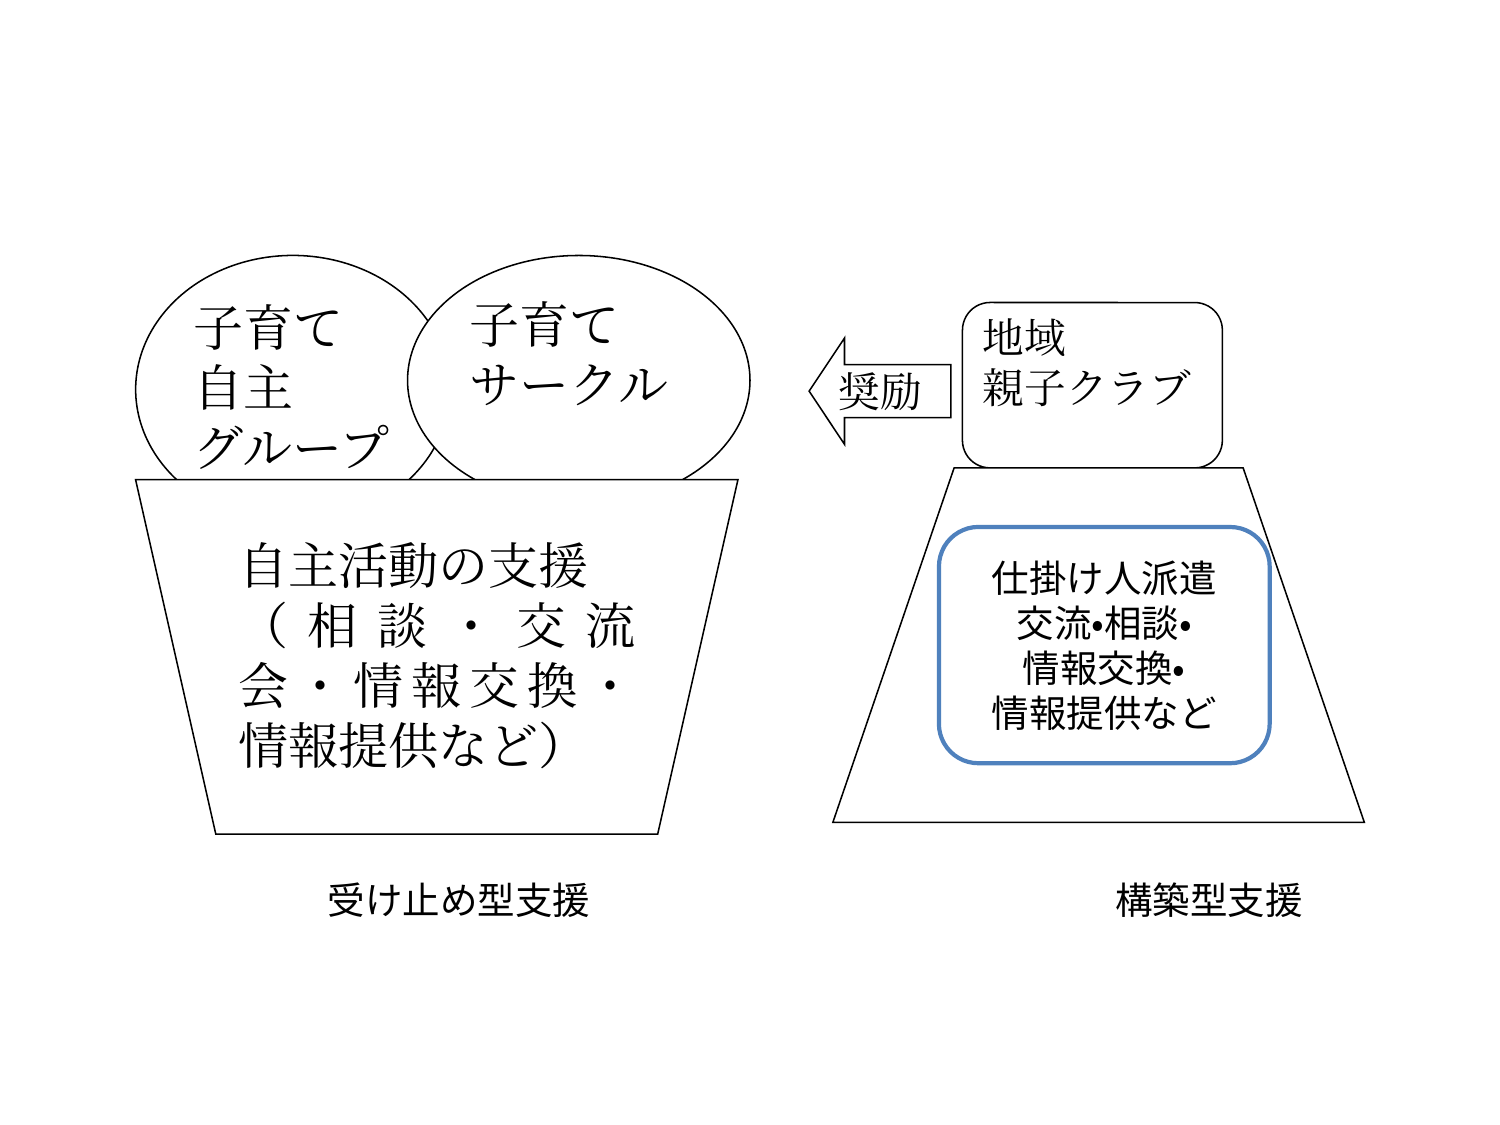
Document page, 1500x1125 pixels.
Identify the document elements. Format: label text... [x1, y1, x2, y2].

text_box 受け止め型支援 構築型支援 [312, 869, 1441, 930]
text_box 仕掛け人派遣 交流・相談・ 情報交換・ 情報提供など [936, 524, 1272, 766]
text_box 子育て サークル [407, 255, 751, 479]
text_box [832, 467, 1365, 823]
text_box 奨励 [809, 338, 951, 445]
text_box 子育て 自主 グループ [135, 255, 434, 479]
text_box 自主活動の支援 （相談・交流会・情報交換・情報提供など） [135, 479, 738, 835]
text_box 地域 親子クラブ [962, 302, 1223, 467]
